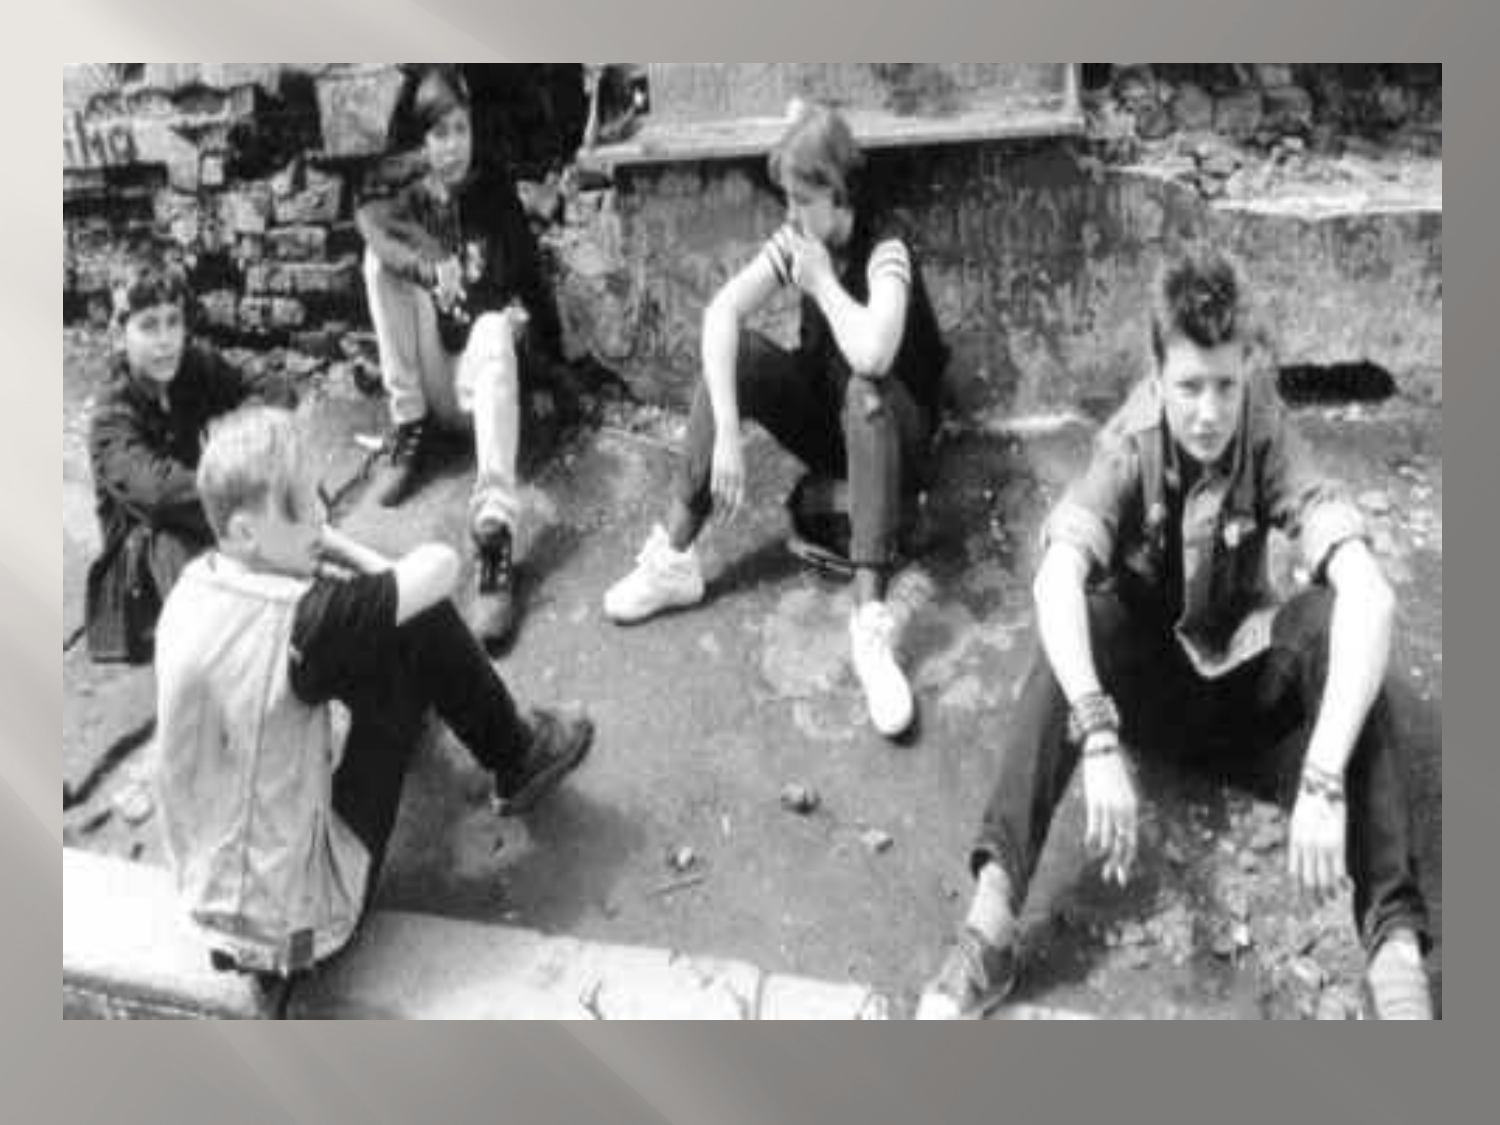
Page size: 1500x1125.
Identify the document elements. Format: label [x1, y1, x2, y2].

list [63, 62, 1442, 1020]
